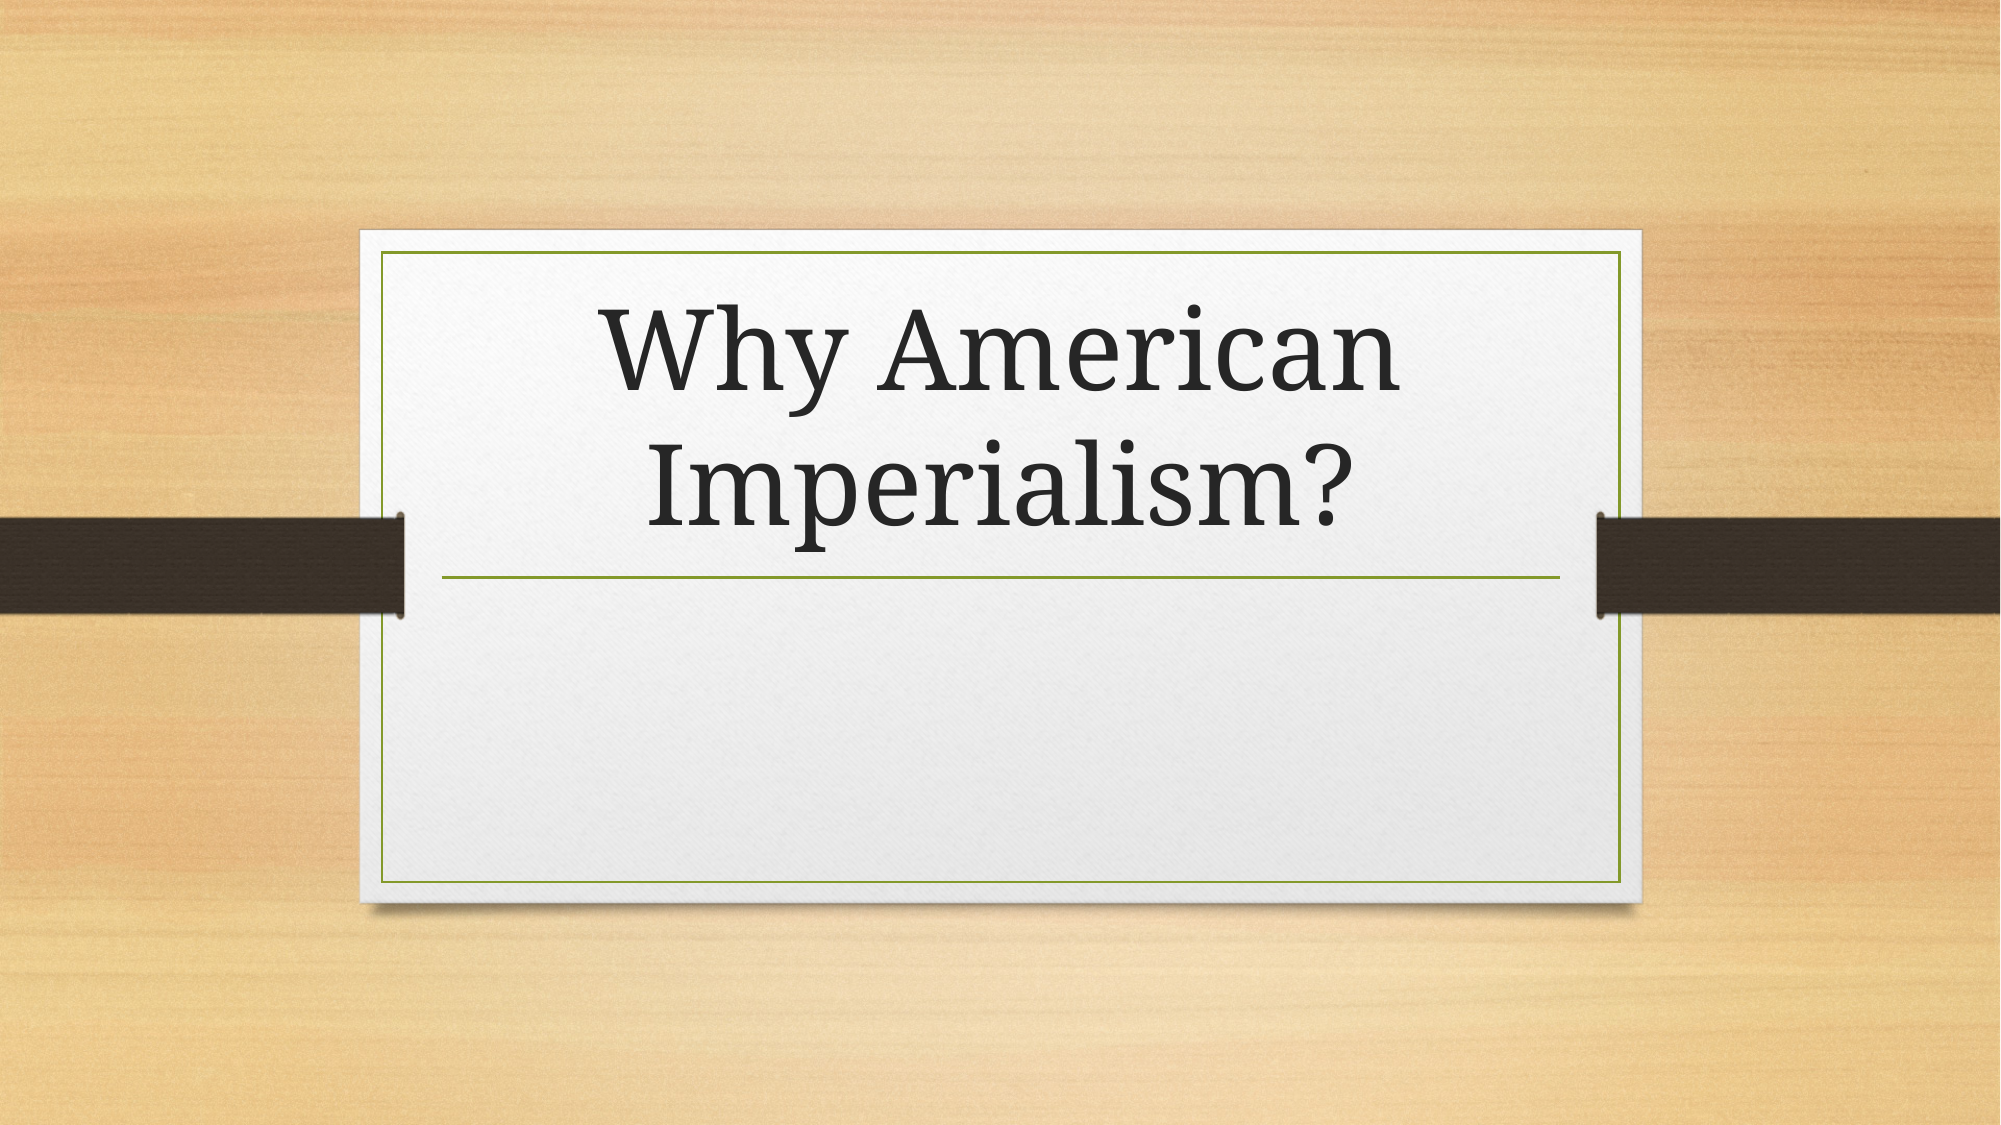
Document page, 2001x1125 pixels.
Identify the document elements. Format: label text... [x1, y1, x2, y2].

picture [0, 0, 2001, 1125]
title Why American Imperialism? [441, 306, 1560, 556]
